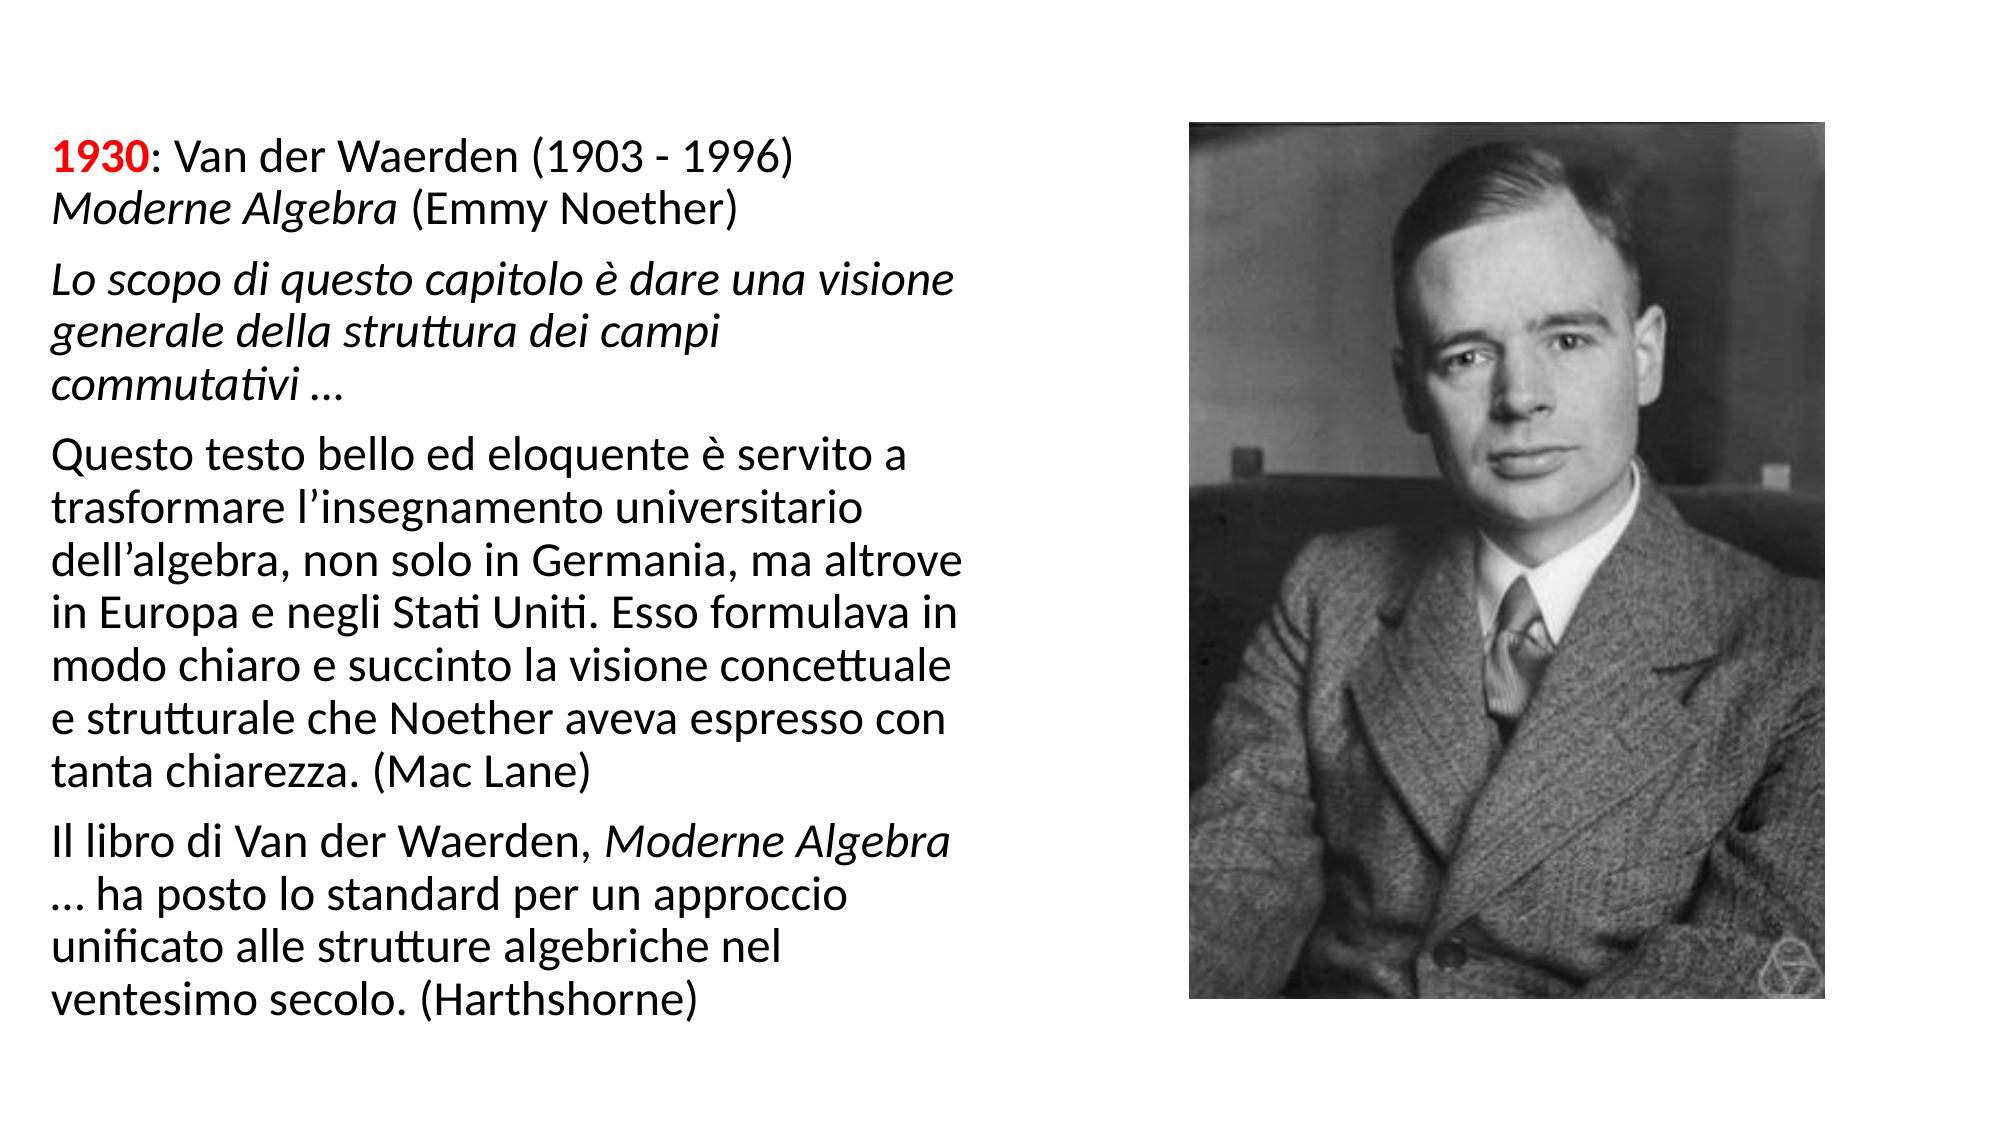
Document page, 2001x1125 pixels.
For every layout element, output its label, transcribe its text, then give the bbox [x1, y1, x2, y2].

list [1189, 122, 1825, 999]
list 1930: Van der Waerden (1903 - 1996) Moderne Algebra (Emmy Noether) Lo scopo di questo capitolo è dare una visione generale della struttura dei campi commutativi … Questo testo bello ed eloquente è servito a trasformare l’insegnamento universitario dell’algebra, non solo in Germania, ma altrove in Europa e negli Stati Uniti. Esso formulava in modo chiaro e succinto la visione concettuale e strutturale che Noether aveva espresso con tanta chiarezza. (Mac Lane) Il libro di Van der Waerden, Moderne Algebra … ha posto lo standard per un approccio unificato alle strutture algebriche nel ventesimo secolo. (Harthshorne) [35, 122, 988, 1061]
